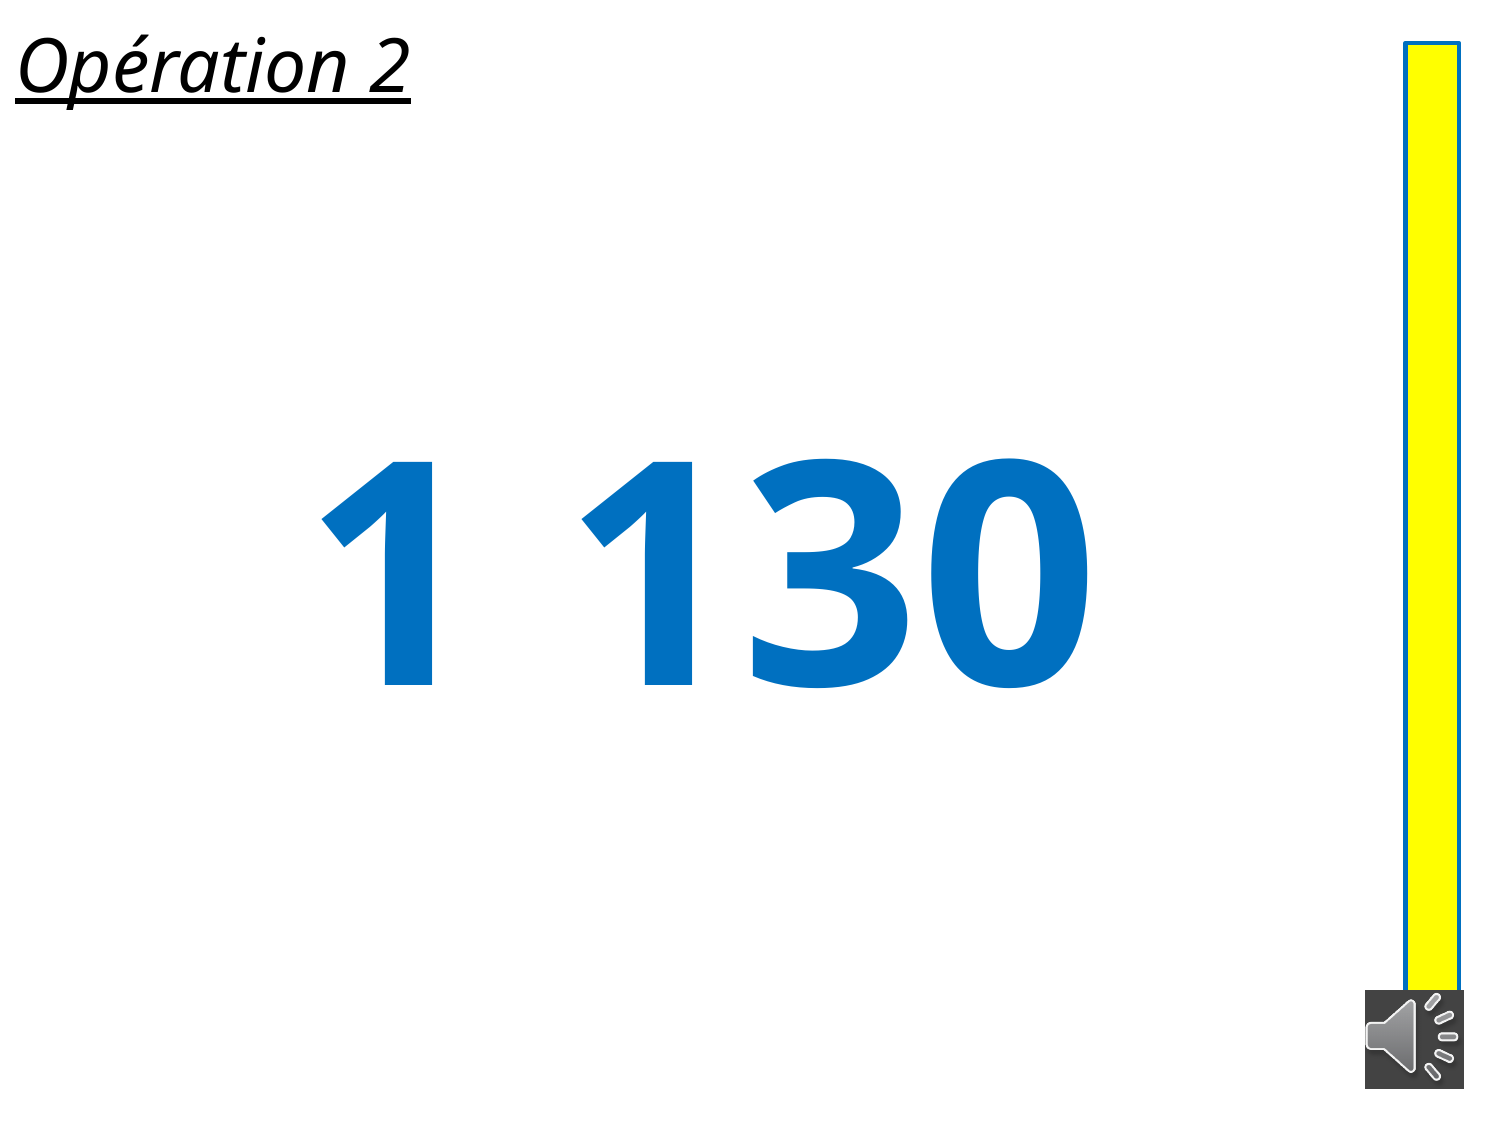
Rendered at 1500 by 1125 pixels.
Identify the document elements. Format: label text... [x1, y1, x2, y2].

text_box 1 130 [0, 365, 1403, 756]
text_box [1403, 41, 1461, 987]
title Opération 2 [0, 0, 502, 126]
picture [1364, 989, 1465, 1090]
